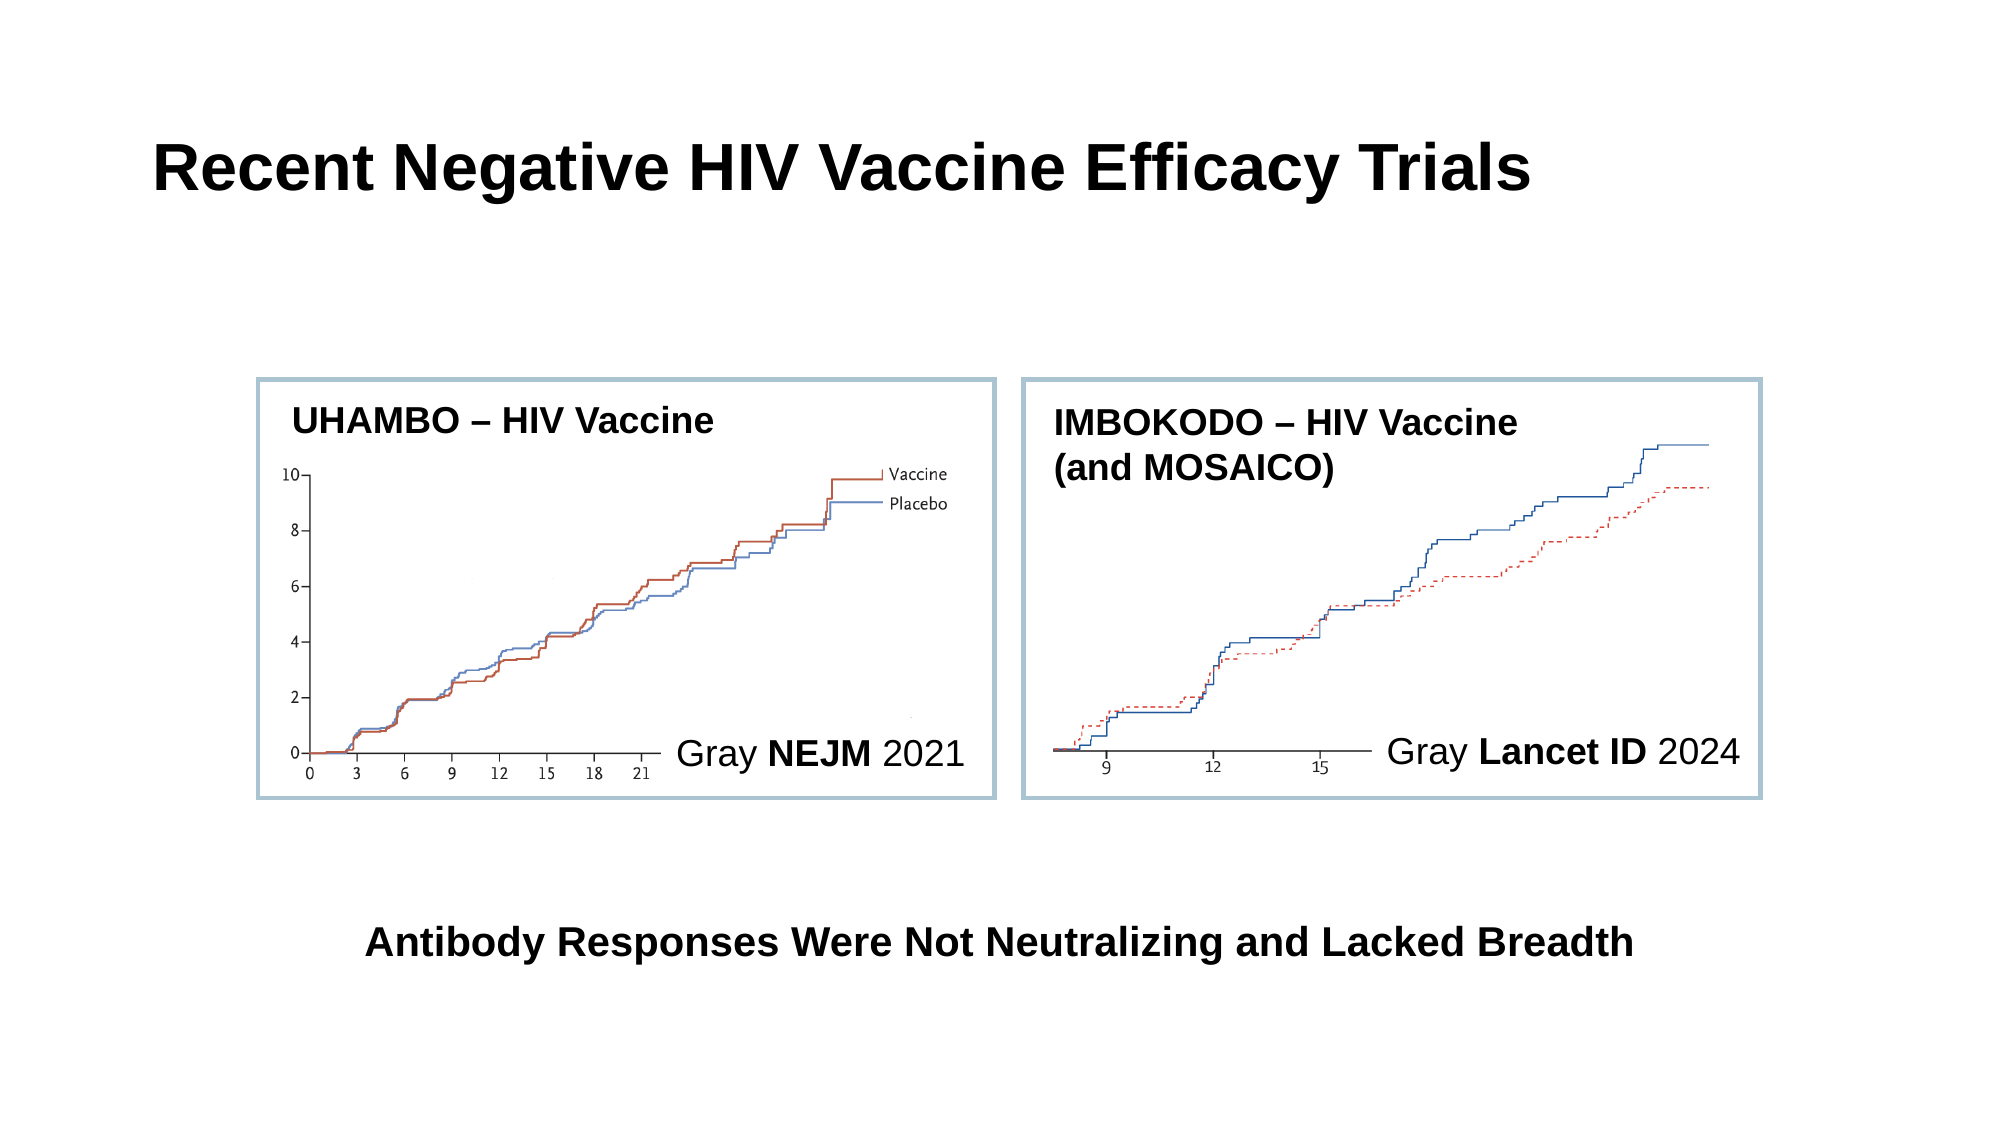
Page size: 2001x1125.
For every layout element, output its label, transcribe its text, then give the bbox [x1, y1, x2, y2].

text_box Antibody Responses Were Not Neutralizing and Lacked Breadth [349, 907, 1651, 973]
title Recent Negative HIV Vaccine Efficacy Trials [137, 59, 1863, 278]
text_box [1023, 379, 1761, 799]
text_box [257, 379, 995, 799]
